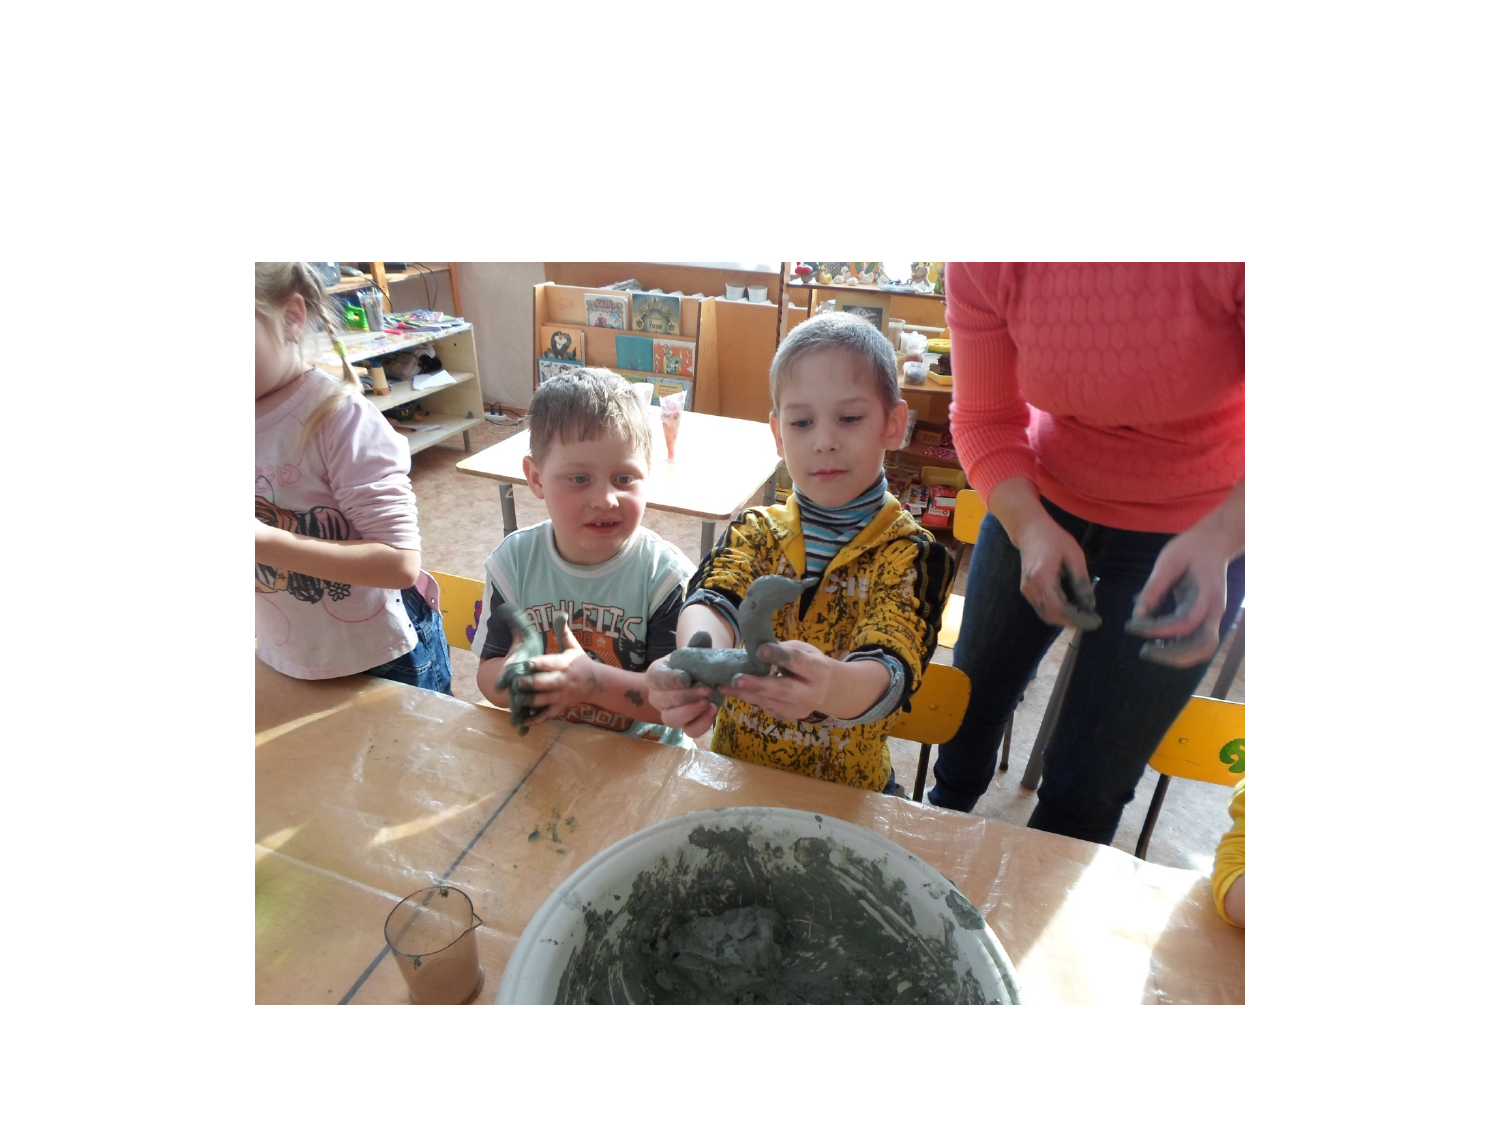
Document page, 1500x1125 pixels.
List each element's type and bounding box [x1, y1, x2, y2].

list [254, 262, 1246, 1006]
